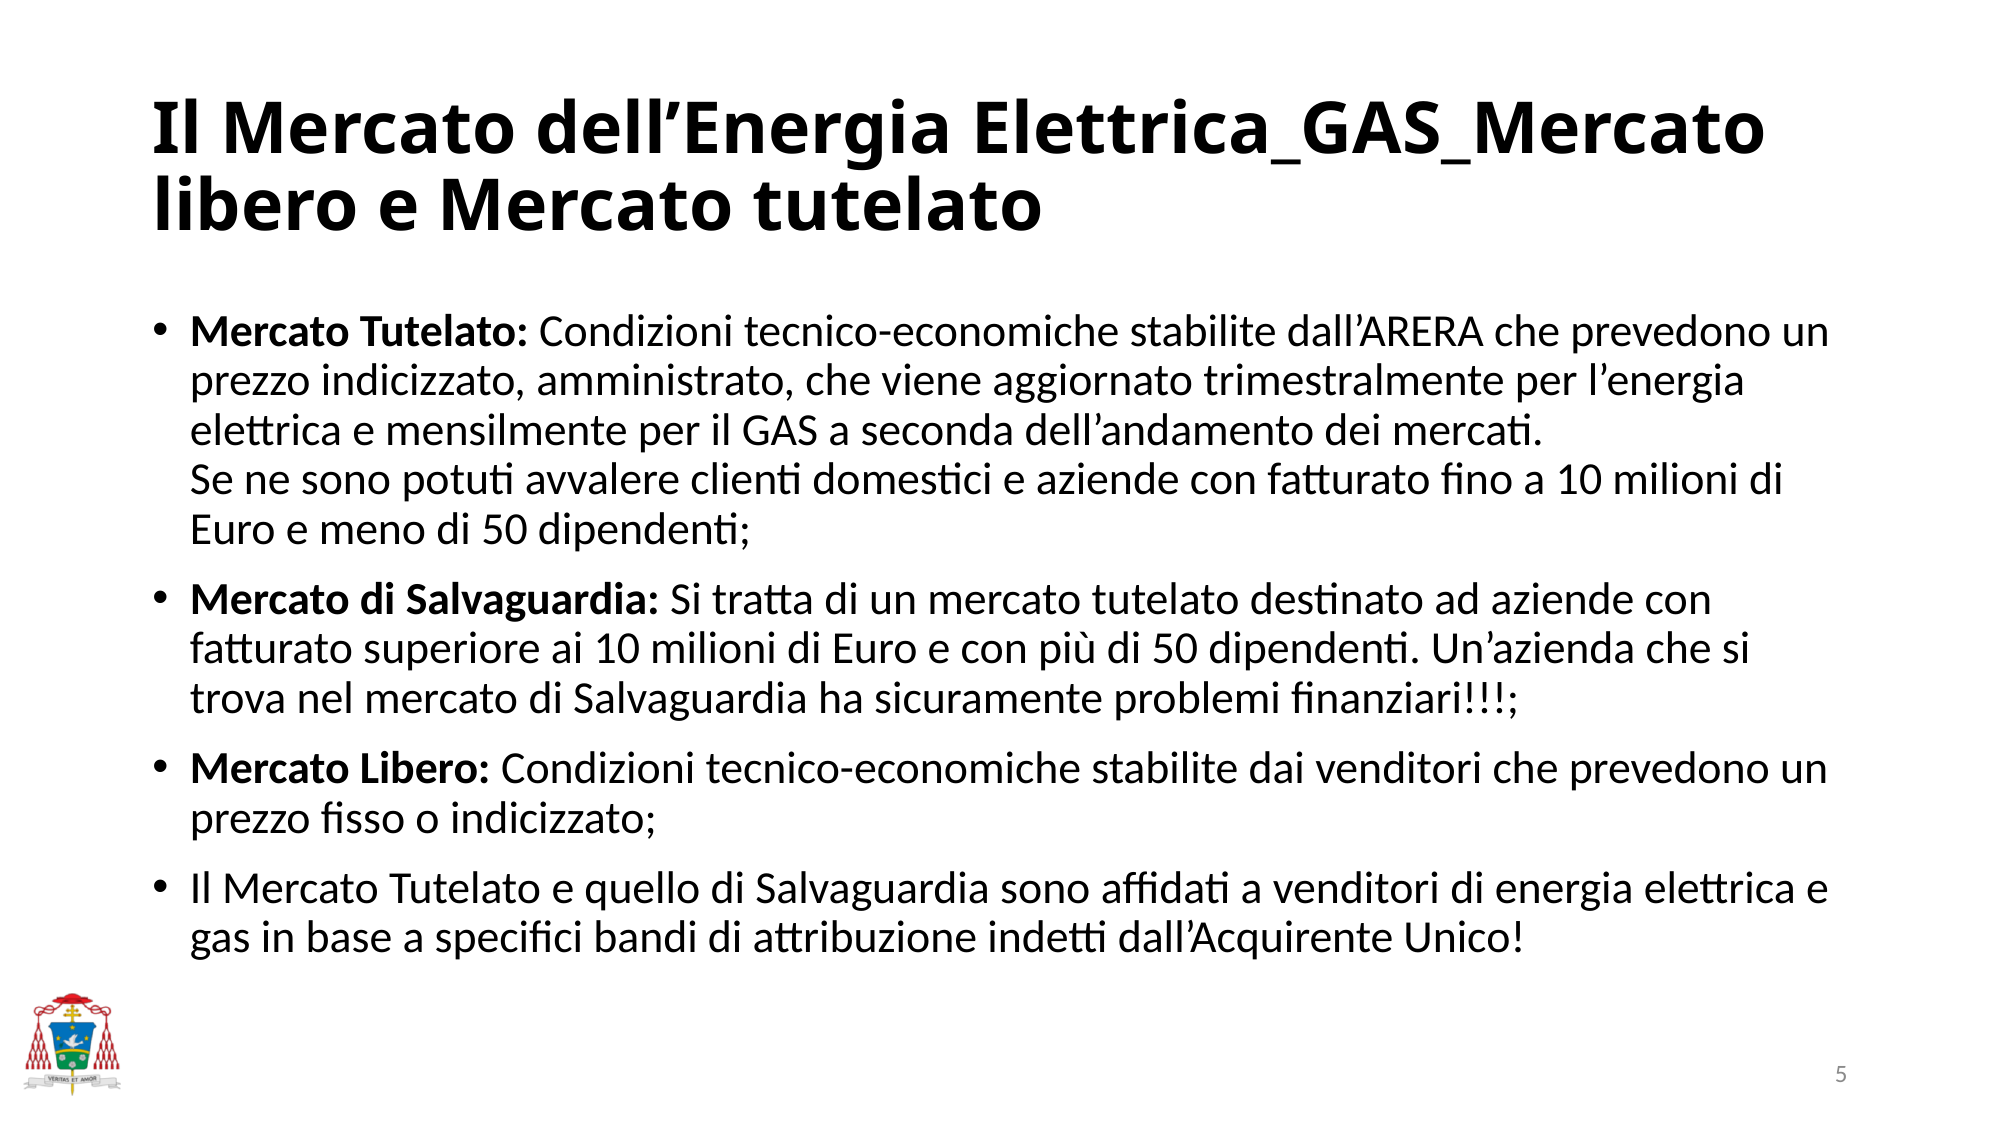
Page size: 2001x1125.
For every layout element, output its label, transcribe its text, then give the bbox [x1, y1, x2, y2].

slide_number 5 [1412, 1042, 1863, 1103]
list Mercato Tutelato: Condizioni tecnico-economiche stabilite dall’ARERA che prevedono un prezzo indicizzato, amministrato, che viene aggiornato trimestralmente per l’energia elettrica e mensilmente per il GAS a seconda dell’andamento dei mercati. Se ne sono potuti avvalere clienti domestici e aziende con fatturato fino a 10 milioni di Euro e meno di 50 dipendenti; Mercato di Salvaguardia: Si tratta di un mercato tutelato destinato ad aziende con fatturato superiore ai 10 milioni di Euro e con più di 50 dipendenti. Un’azienda che si trova nel mercato di Salvaguardia ha sicuramente problemi finanziari!!!; Mercato Libero: Condizioni tecnico-economiche stabilite dai venditori che prevedono un prezzo fisso o indicizzato; Il Mercato Tutelato e quello di Salvaguardia sono affidati a venditori di energia elettrica e gas in base a specifici bandi di attribuzione indetti dall’Acquirente Unico! [137, 299, 1863, 1014]
picture [23, 993, 121, 1096]
title Il Mercato dell’Energia Elettrica_GAS_Mercato libero e Mercato tutelato [137, 59, 1863, 278]
